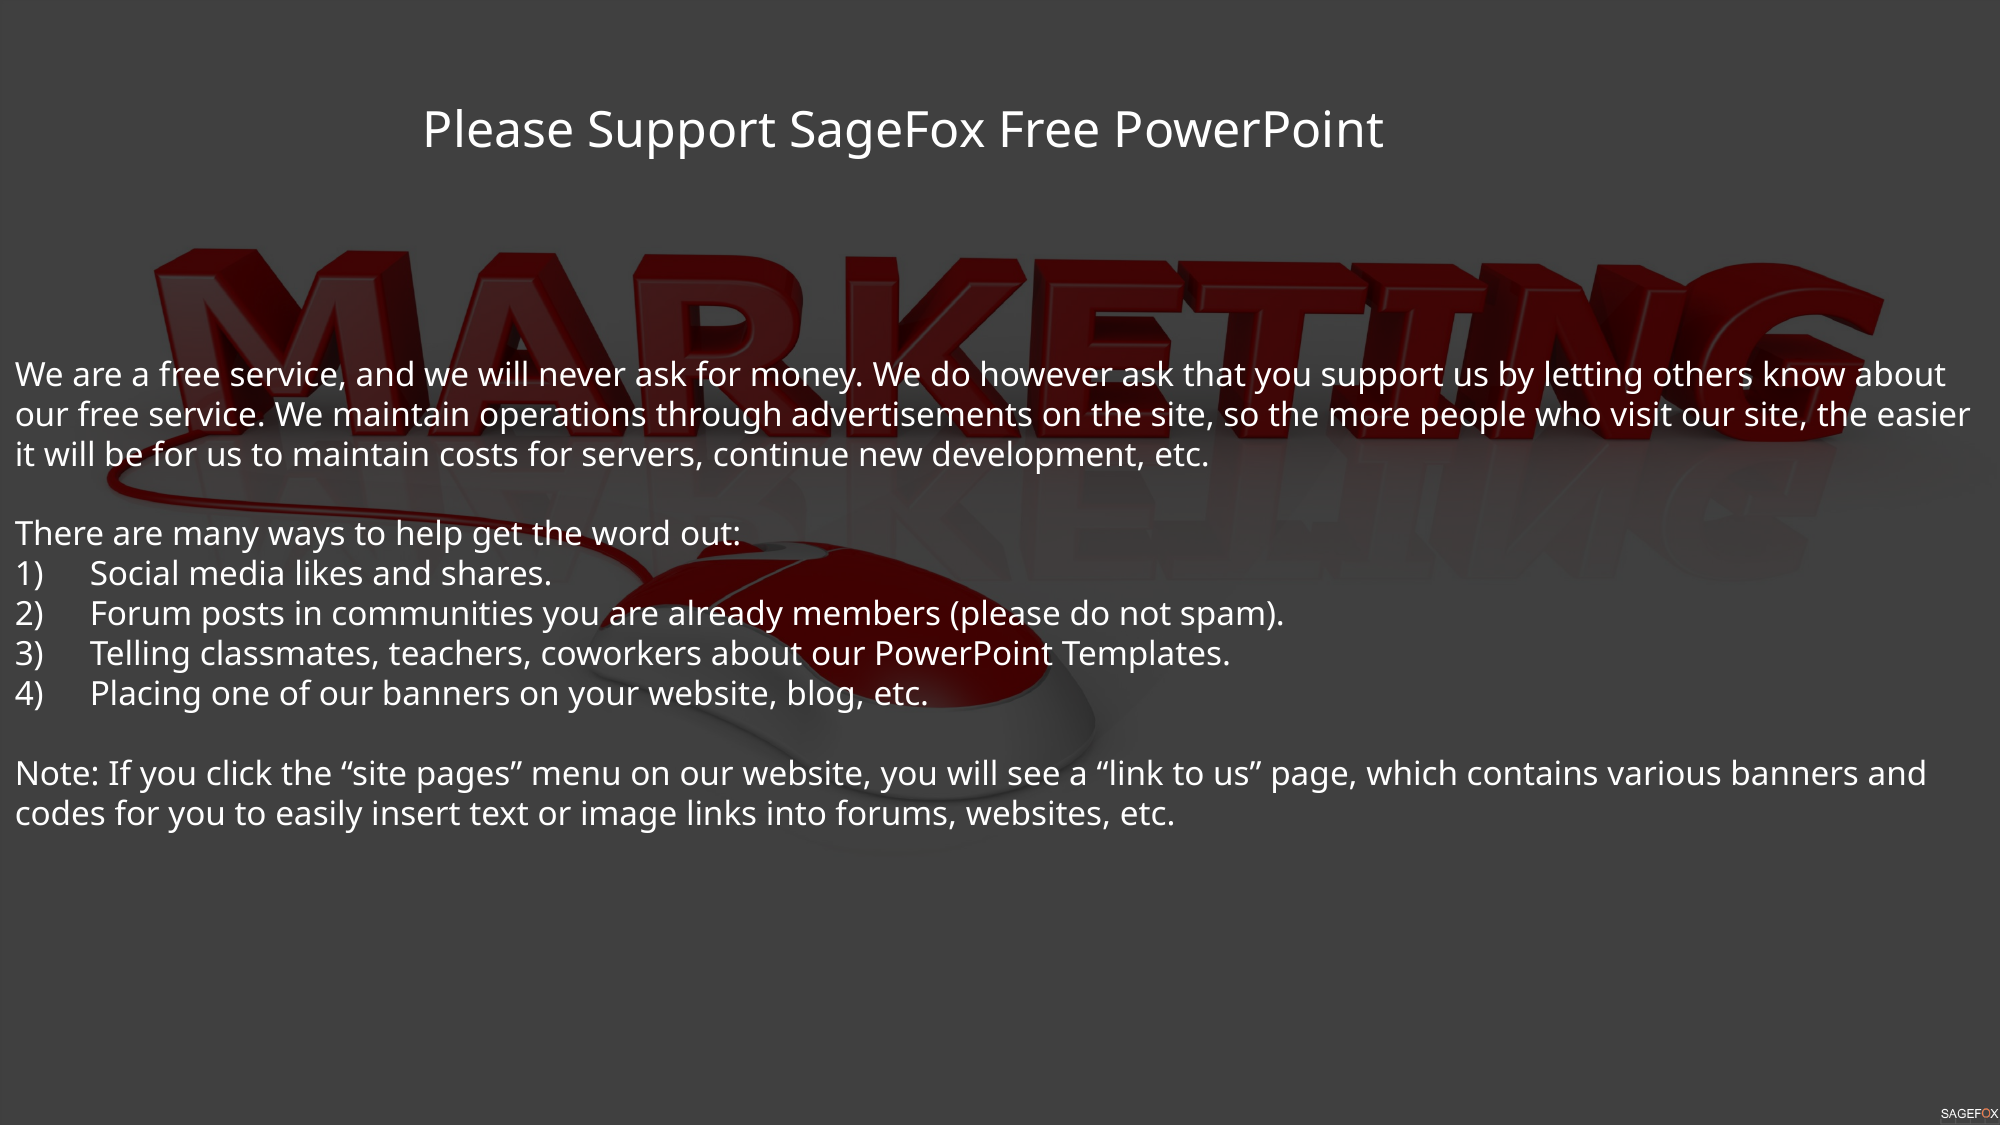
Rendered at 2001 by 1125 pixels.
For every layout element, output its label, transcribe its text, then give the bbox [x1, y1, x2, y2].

title Please Support SageFox Free PowerPoint [363, 72, 1444, 190]
text_box We are a free service, and we will never ask for money. We do however ask that you support us by letting others know about our free service. We maintain operations through advertisements on the site, so the more people who visit our site, the easier it will be for us to maintain costs for servers, continue new development, etc. There are many ways to help get the word out: Social media likes and shares. Forum posts in communities you are already members (please do not spam). Telling classmates, teachers, coworkers about our PowerPoint Templates. Placing one of our banners on your website, blog, etc. Note: If you click the “site pages” menu on our website, you will see a “link to us” page, which contains various banners and codes for you to easily insert text or image links into forums, websites, etc. [0, 0, 2000, 1125]
